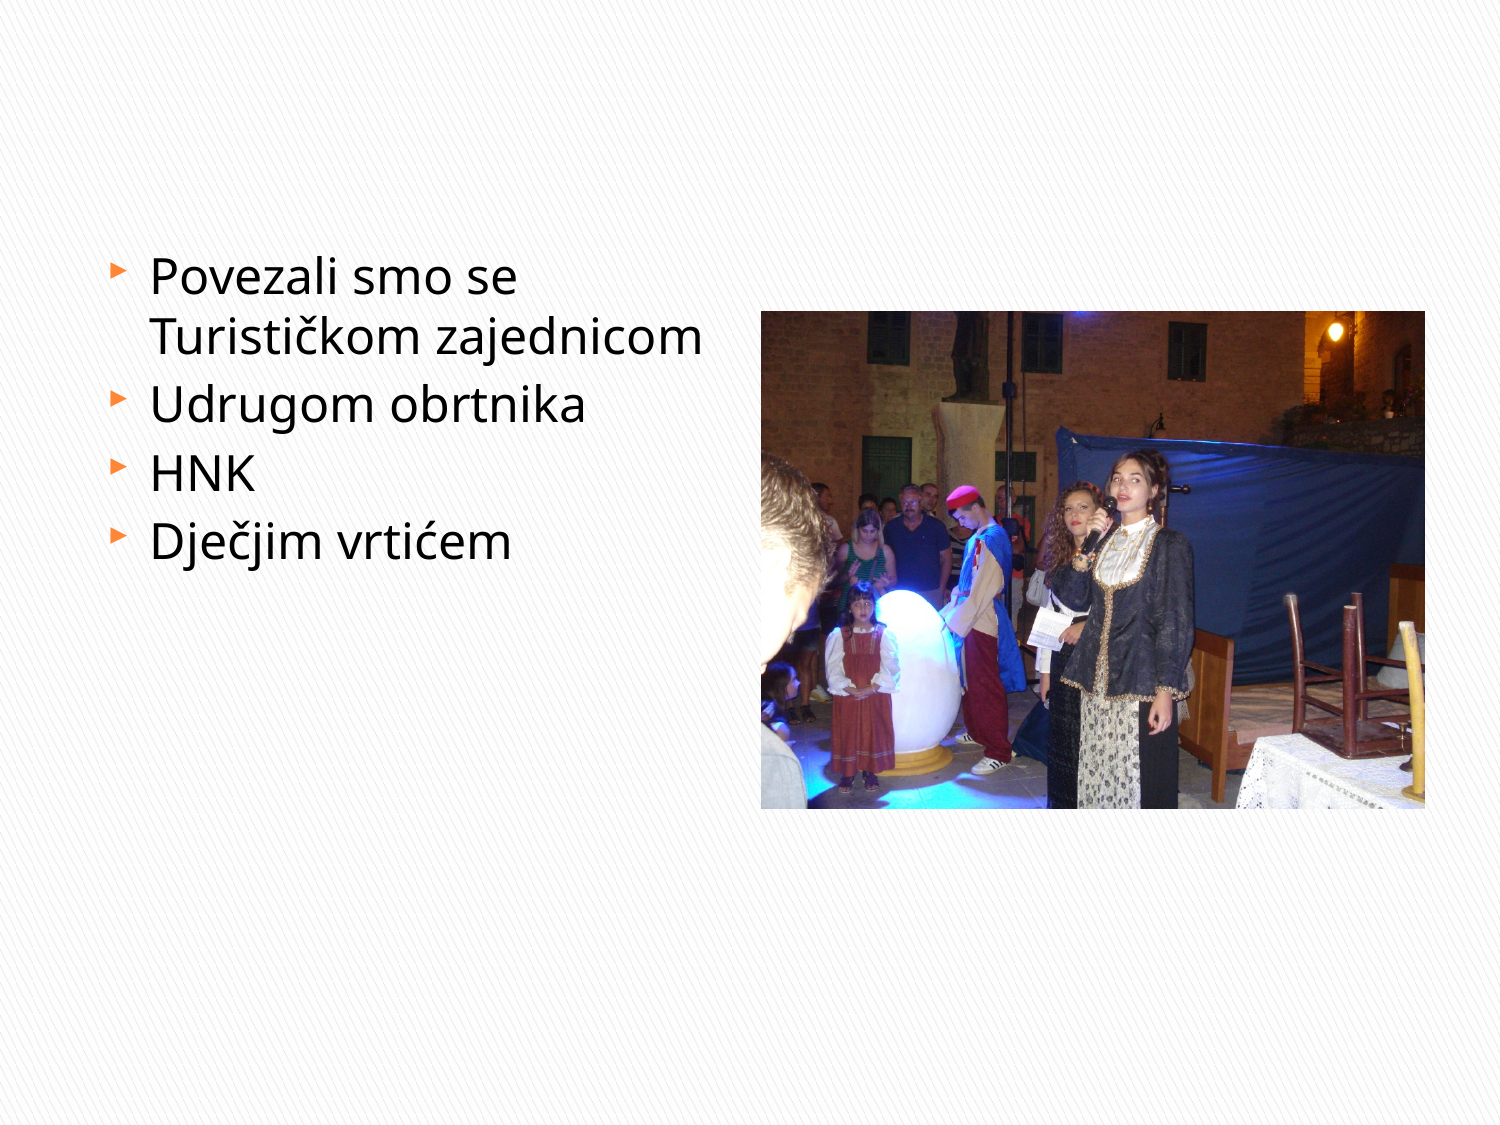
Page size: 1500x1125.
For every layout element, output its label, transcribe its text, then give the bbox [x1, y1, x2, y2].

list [761, 311, 1426, 810]
list Povezali smo se Turističkom zajednicom Udrugom obrtnika HNK Dječjim vrtićem [75, 236, 738, 884]
